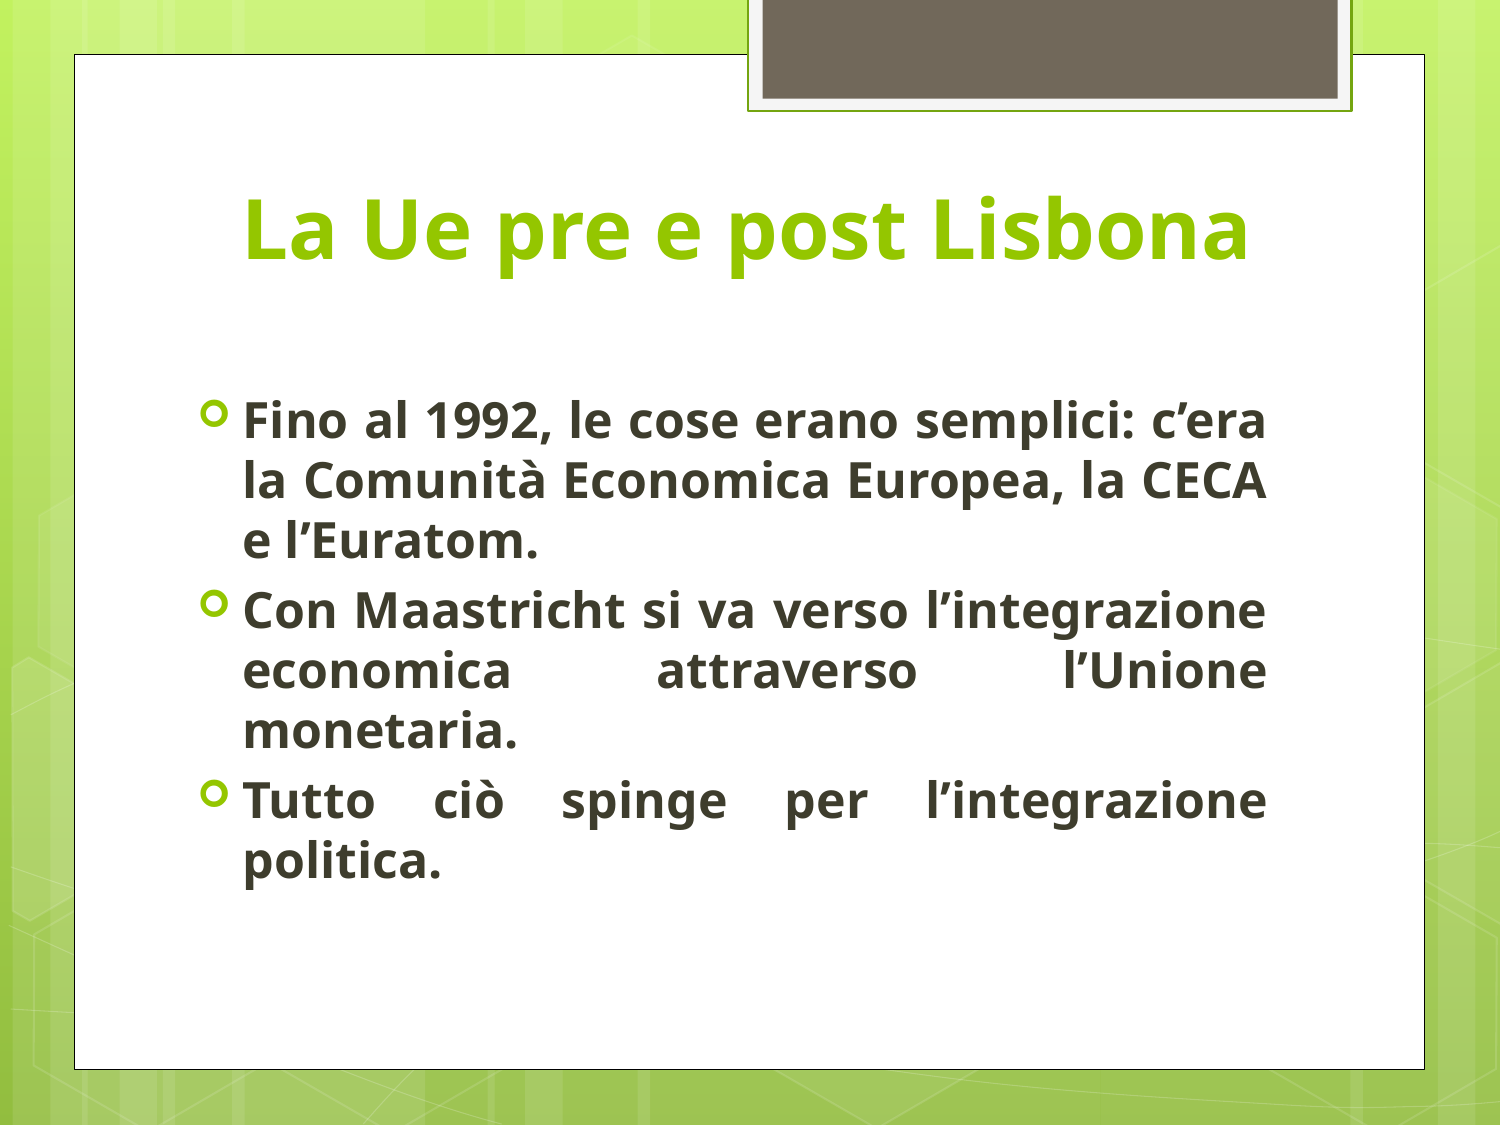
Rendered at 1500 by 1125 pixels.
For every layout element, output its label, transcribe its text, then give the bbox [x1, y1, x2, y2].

list Fino al 1992, le cose erano semplici: c’era la Comunità Economica Europea, la CECA e l’Euratom. Con Maastricht si va verso l’integrazione economica attraverso l’Unione monetaria. Tutto ciò spinge per l’integrazione politica. [171, 381, 1283, 957]
title La Ue pre e post Lisbona [171, 168, 1324, 357]
